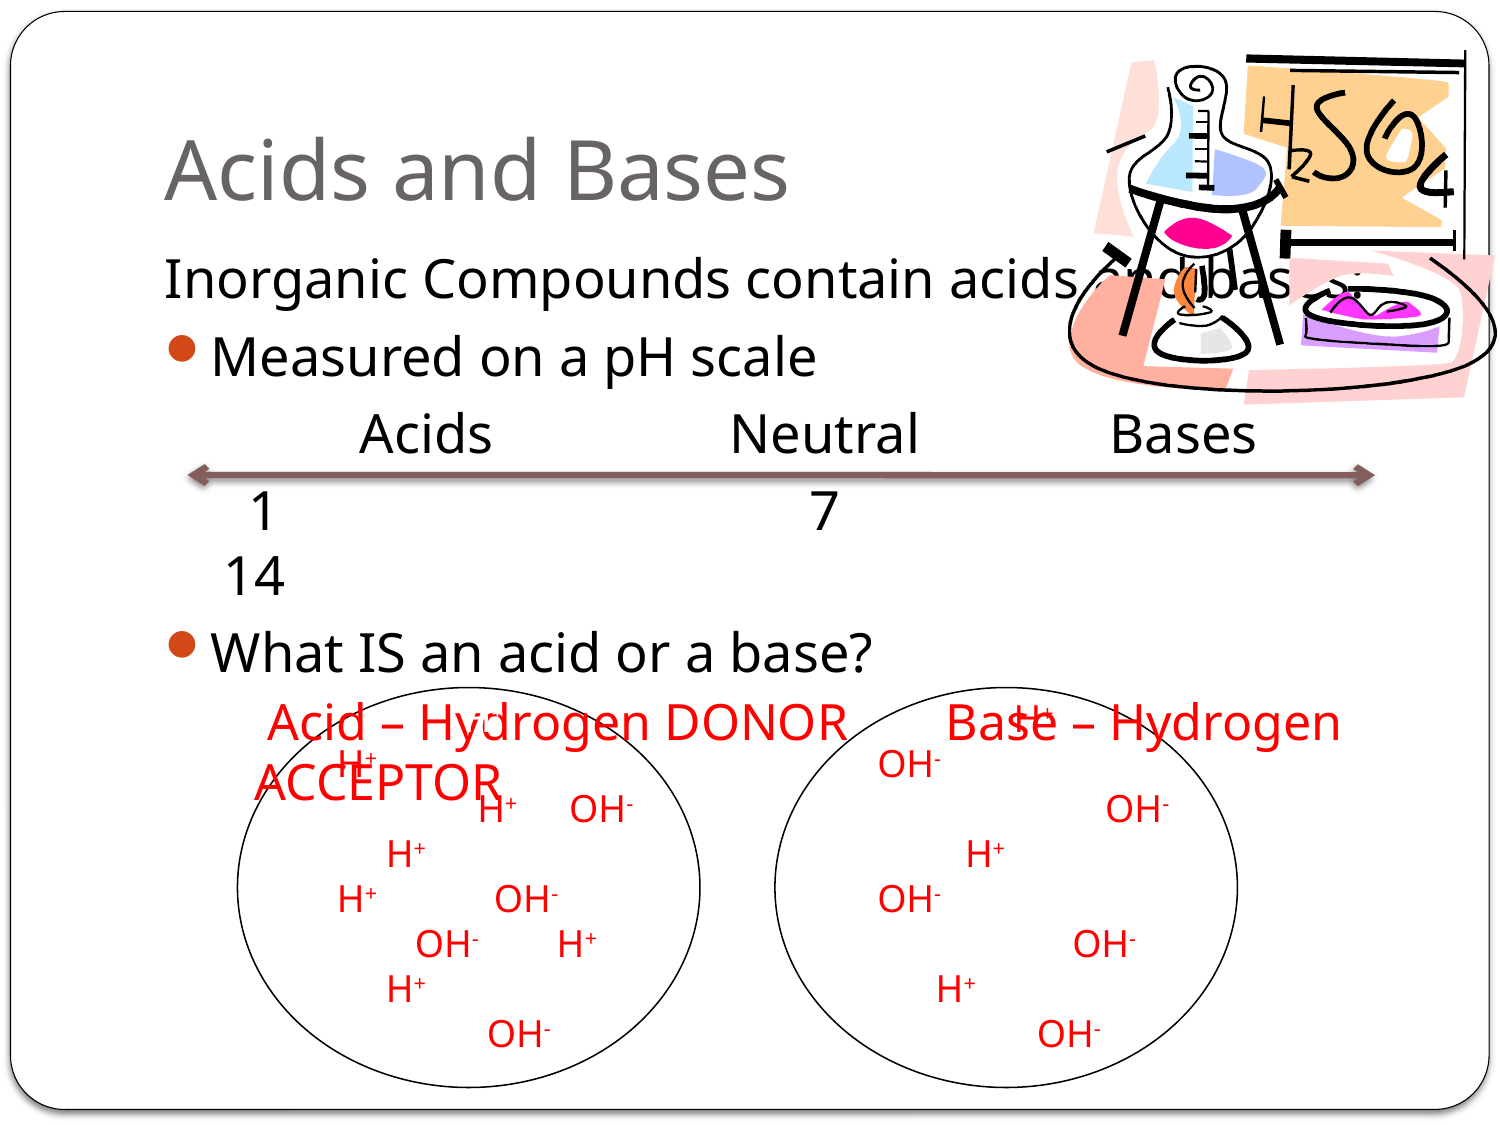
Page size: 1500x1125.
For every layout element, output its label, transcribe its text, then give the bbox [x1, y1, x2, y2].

picture [1067, 49, 1500, 409]
list Inorganic Compounds contain acids and bases: Measured on a pH scale Acids Neutral Bases 1 7 14 What IS an acid or a base? Acid – Hydrogen DONOR Base – Hydrogen ACCEPTOR [150, 237, 1425, 988]
text_box H+ OH- OH- H+ OH- OH- H+ OH- [862, 687, 1225, 1063]
text_box [806, 988, 862, 1044]
text_box [895, 1063, 1118, 1088]
text_box [268, 988, 312, 1035]
text_box [357, 1063, 580, 1088]
title Acids and Bases [150, 45, 1425, 233]
text_box H+ H+ H+ OH- H+ H+ OH- OH- H+ H+ OH- [312, 687, 675, 1063]
